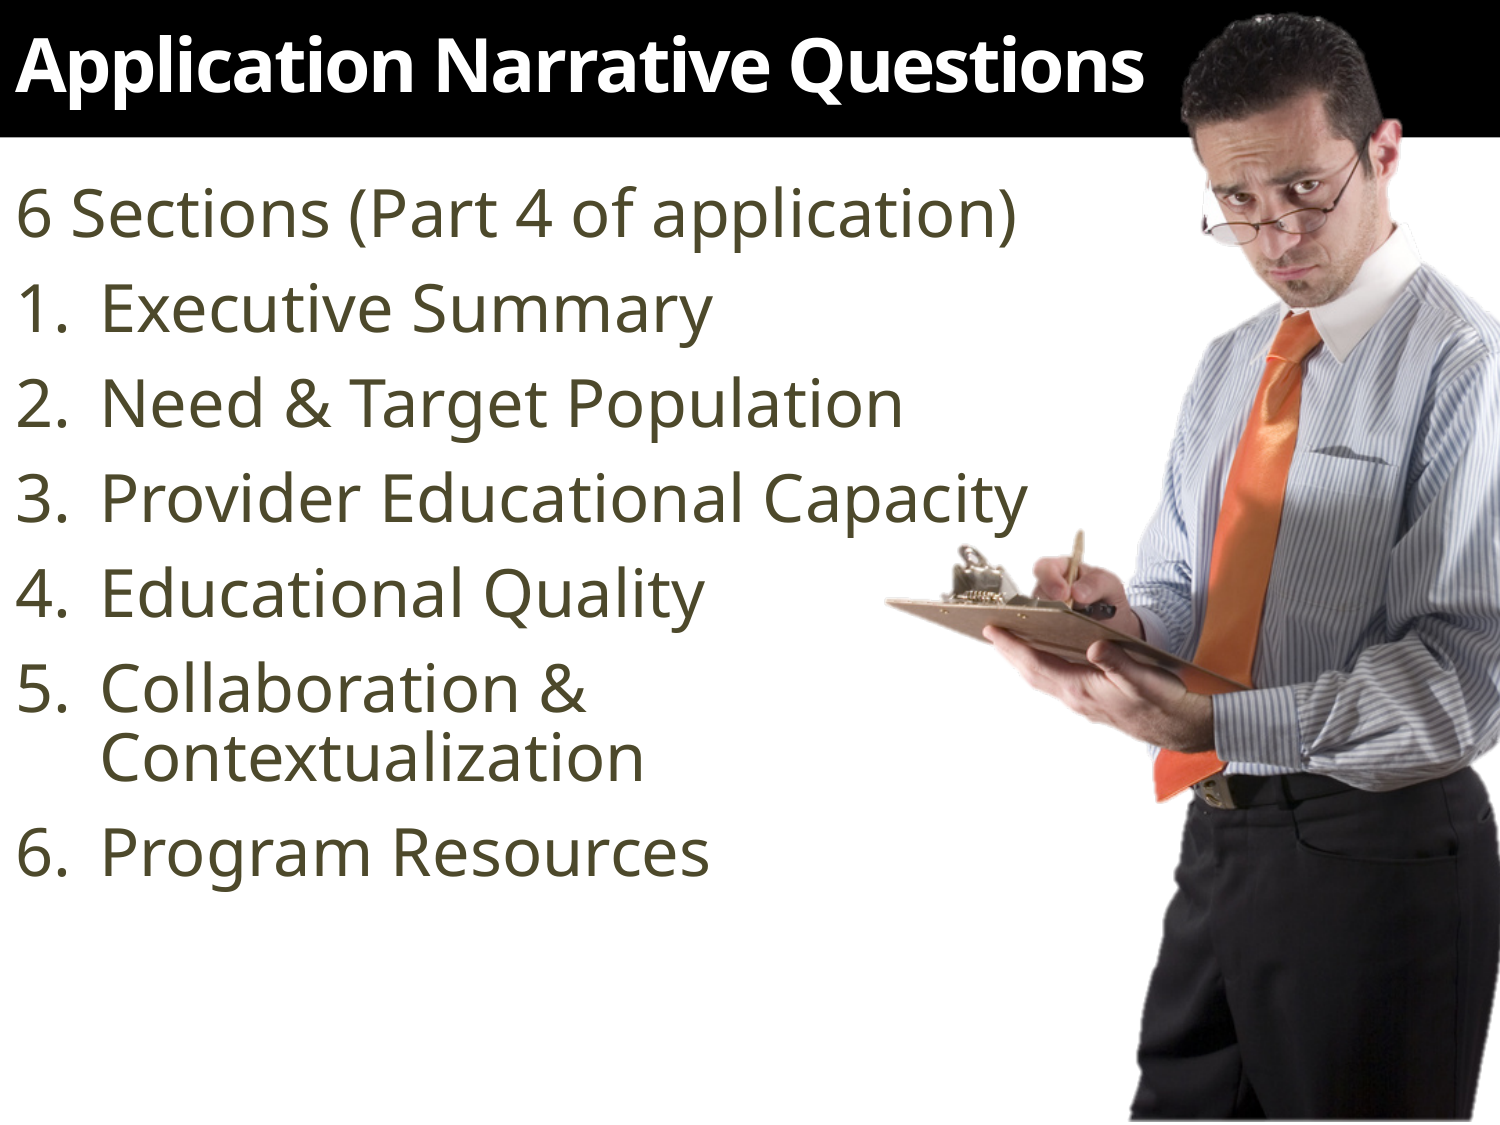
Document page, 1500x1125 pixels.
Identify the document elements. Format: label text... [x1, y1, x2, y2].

picture [882, 0, 1500, 1123]
title Application Narrative Questions [0, 0, 882, 138]
list 6 Sections (Part 4 of application) Executive Summary Need & Target Population Provider Educational Capacity Educational Quality Collaboration & Contextualization Program Resources [0, 138, 882, 936]
